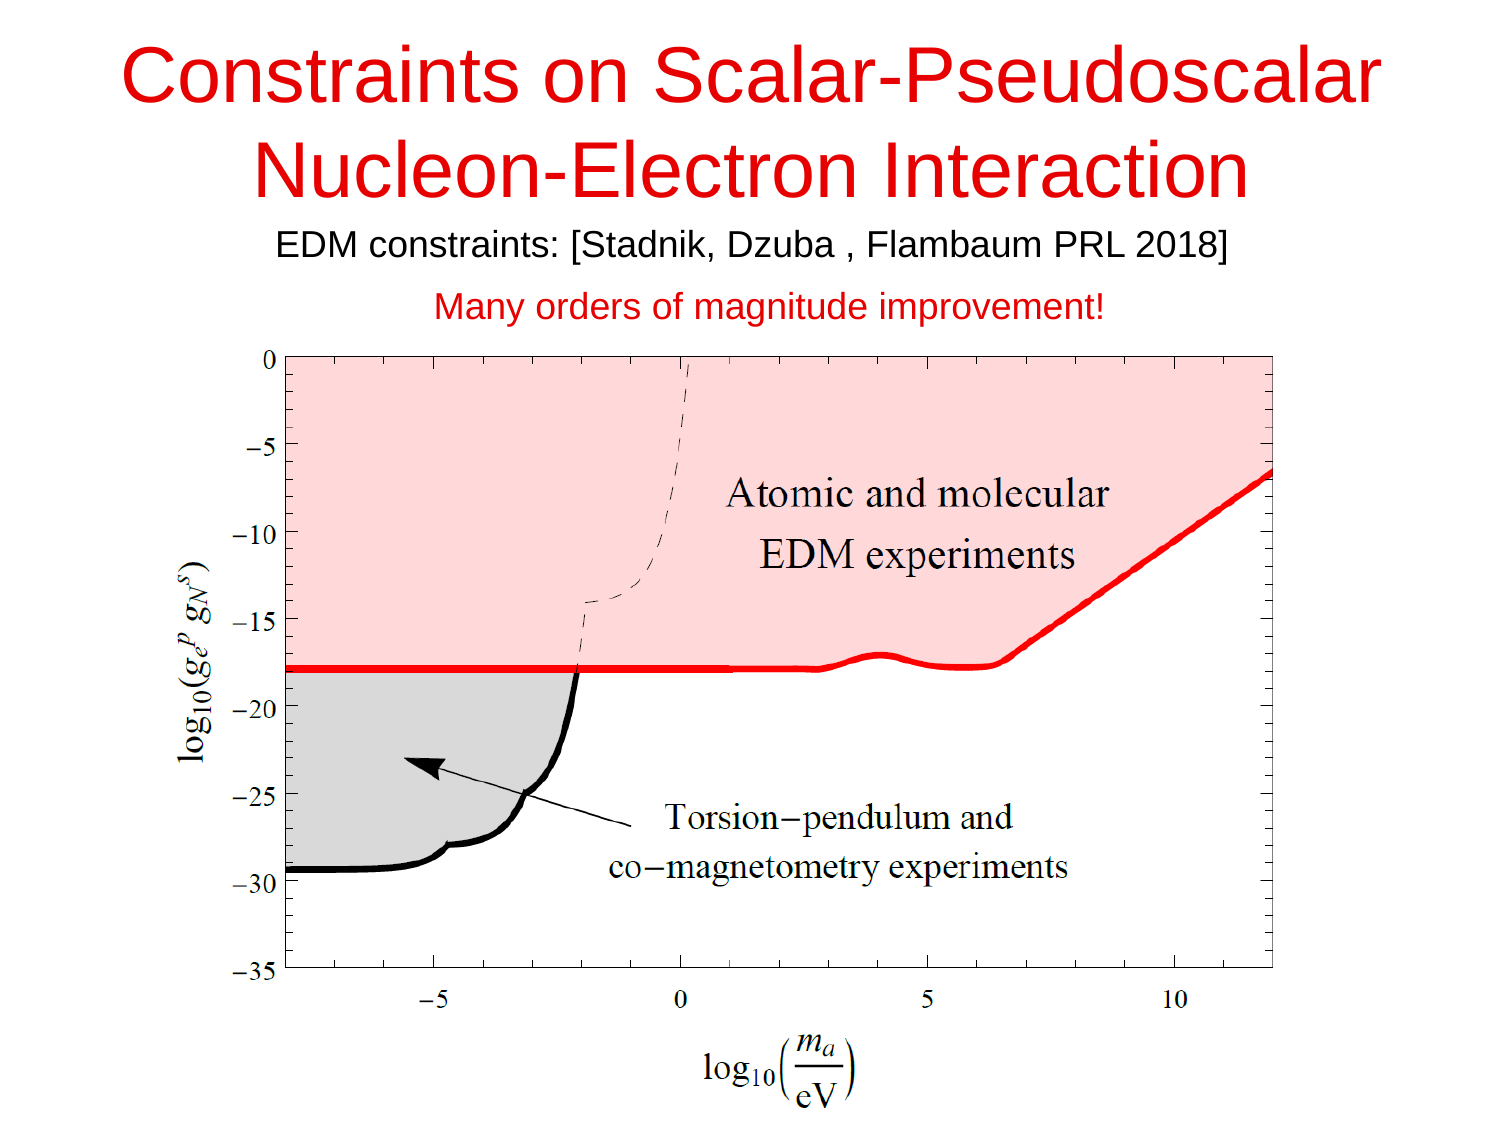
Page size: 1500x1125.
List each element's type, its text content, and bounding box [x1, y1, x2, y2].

text_box EDM constraints: [Stadnik, Dzuba , Flambaum PRL 2018] [8, 212, 1496, 275]
text_box Many orders of magnitude improvement! [418, 274, 1132, 335]
picture [174, 349, 1274, 1110]
text_box Constraints on Scalar-Pseudoscalar Nucleon-Electron Interaction [12, 24, 1492, 212]
